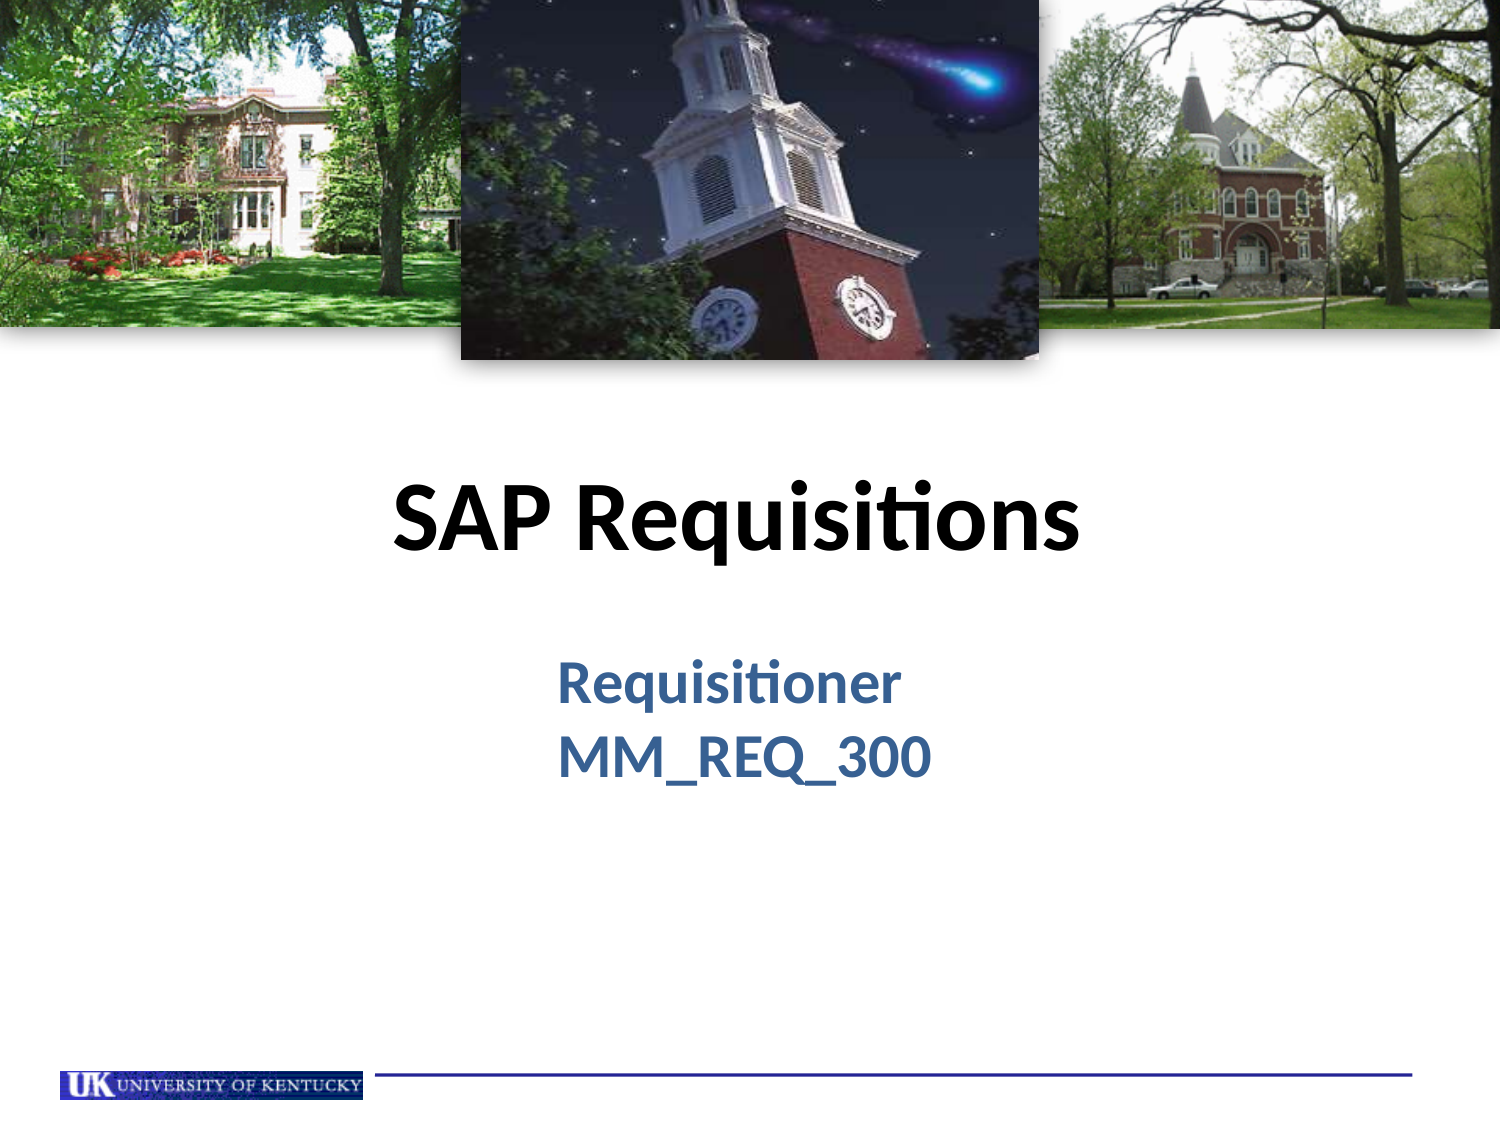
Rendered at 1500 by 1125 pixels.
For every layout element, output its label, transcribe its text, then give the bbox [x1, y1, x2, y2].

picture [60, 1071, 363, 1100]
title SAP Requisitions Requisitioner MM_REQ_300 [100, 383, 1376, 1058]
picture [0, 0, 1500, 360]
